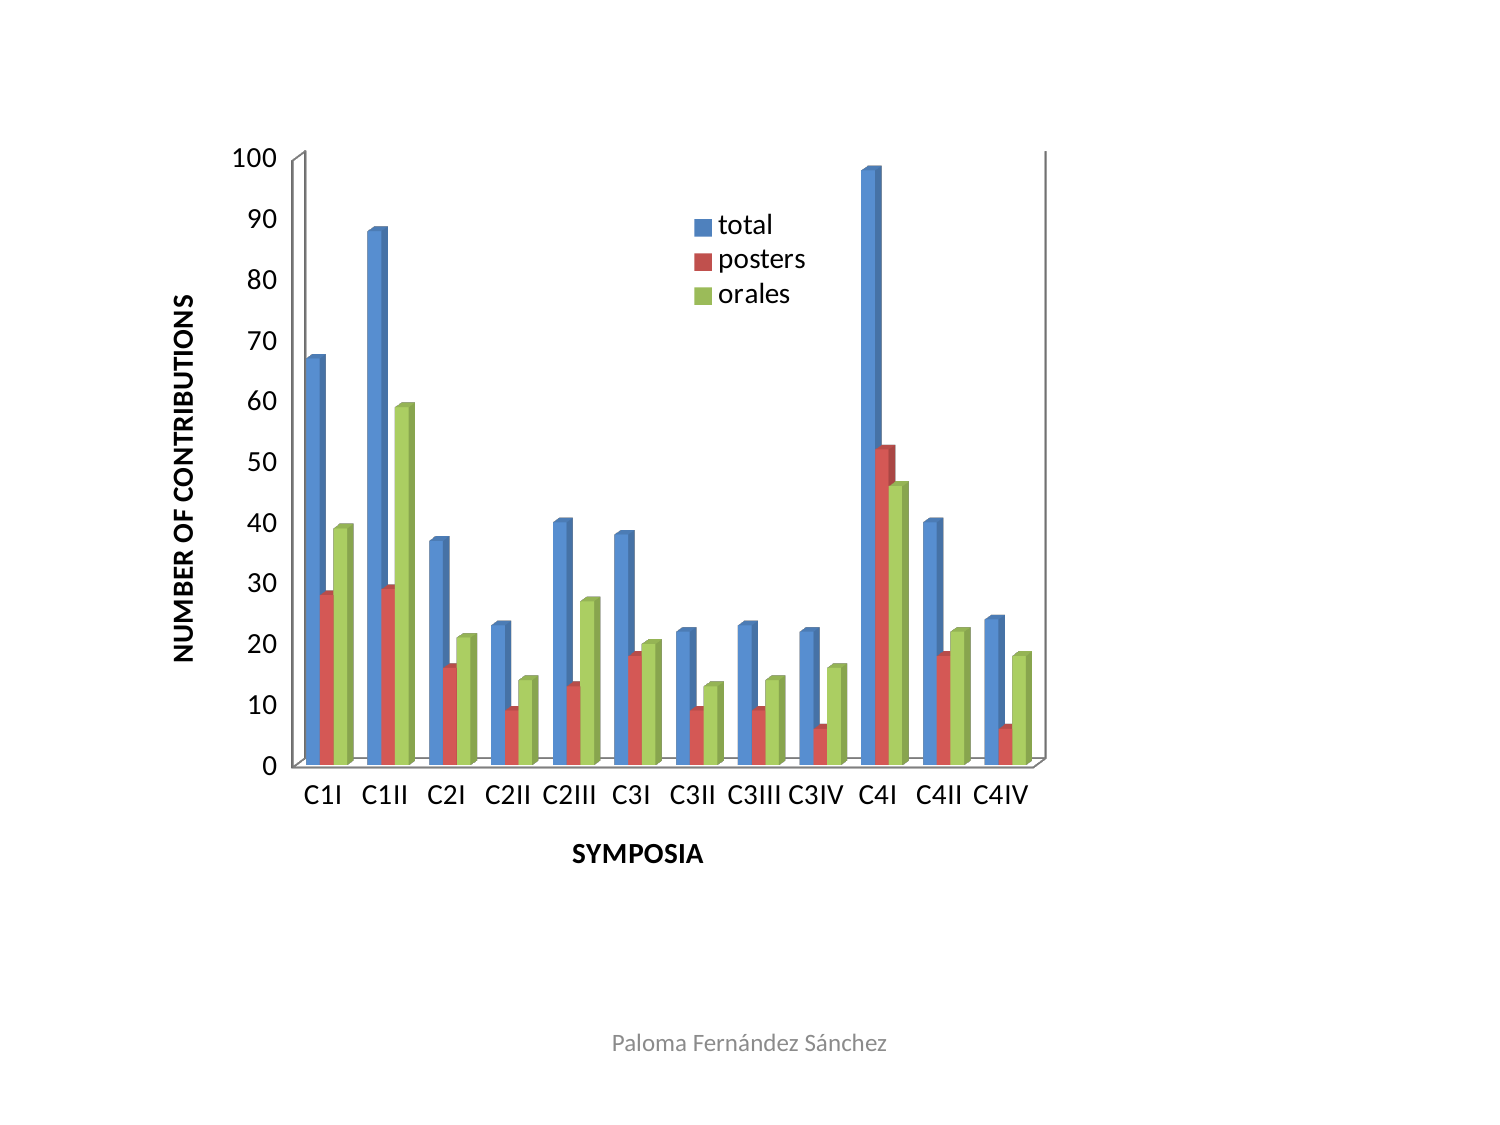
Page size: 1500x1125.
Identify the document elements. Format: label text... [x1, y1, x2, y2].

footer Paloma Fernández Sánchez [512, 1011, 988, 1072]
chart [135, 125, 1211, 906]
